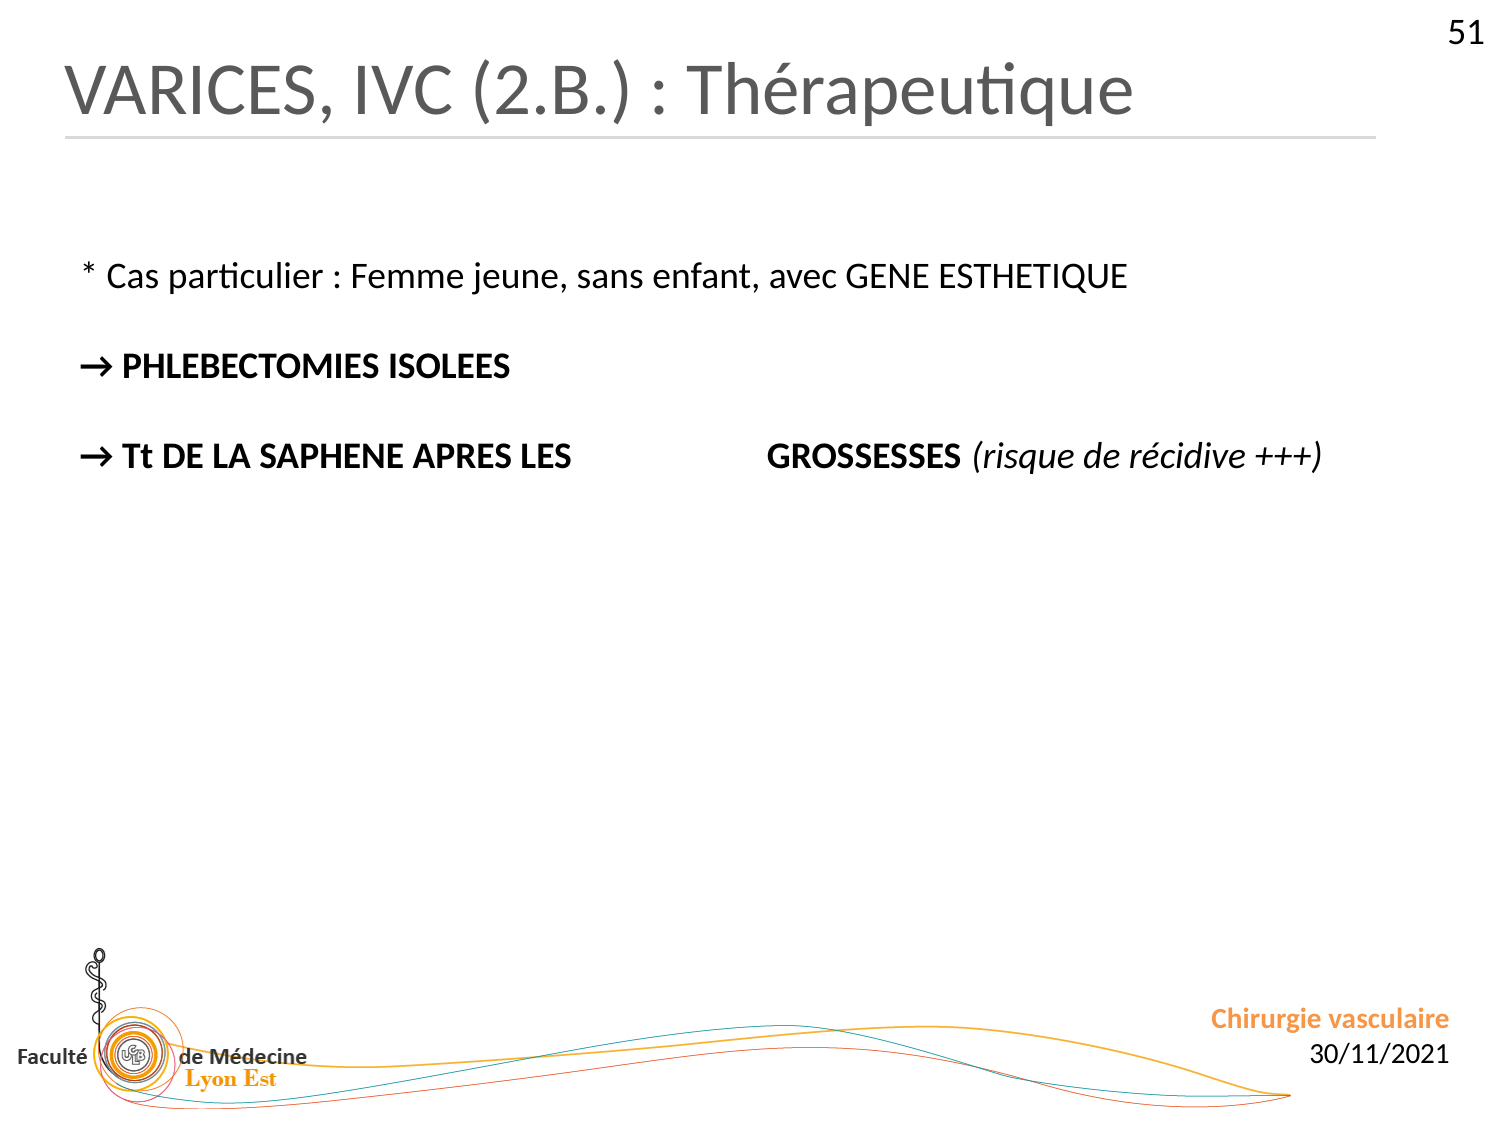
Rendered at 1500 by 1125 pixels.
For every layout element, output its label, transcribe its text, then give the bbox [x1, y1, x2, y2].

picture [17, 948, 1291, 1109]
list * Cas particulier : Femme jeune, sans enfant, avec GENE ESTHETIQUE → PHLEBECTOMIES ISOLEES → Tt DE LA SAPHENE APRES LES GROSSESSES (risque de récidive +++) [64, 243, 1414, 917]
text_box 51 [1328, 0, 1500, 55]
text_box Chirurgie vasculaire 30/11/2021 [1187, 992, 1465, 1076]
title VARICES, IVC (2.B.) : Thérapeutique [49, 19, 1400, 149]
